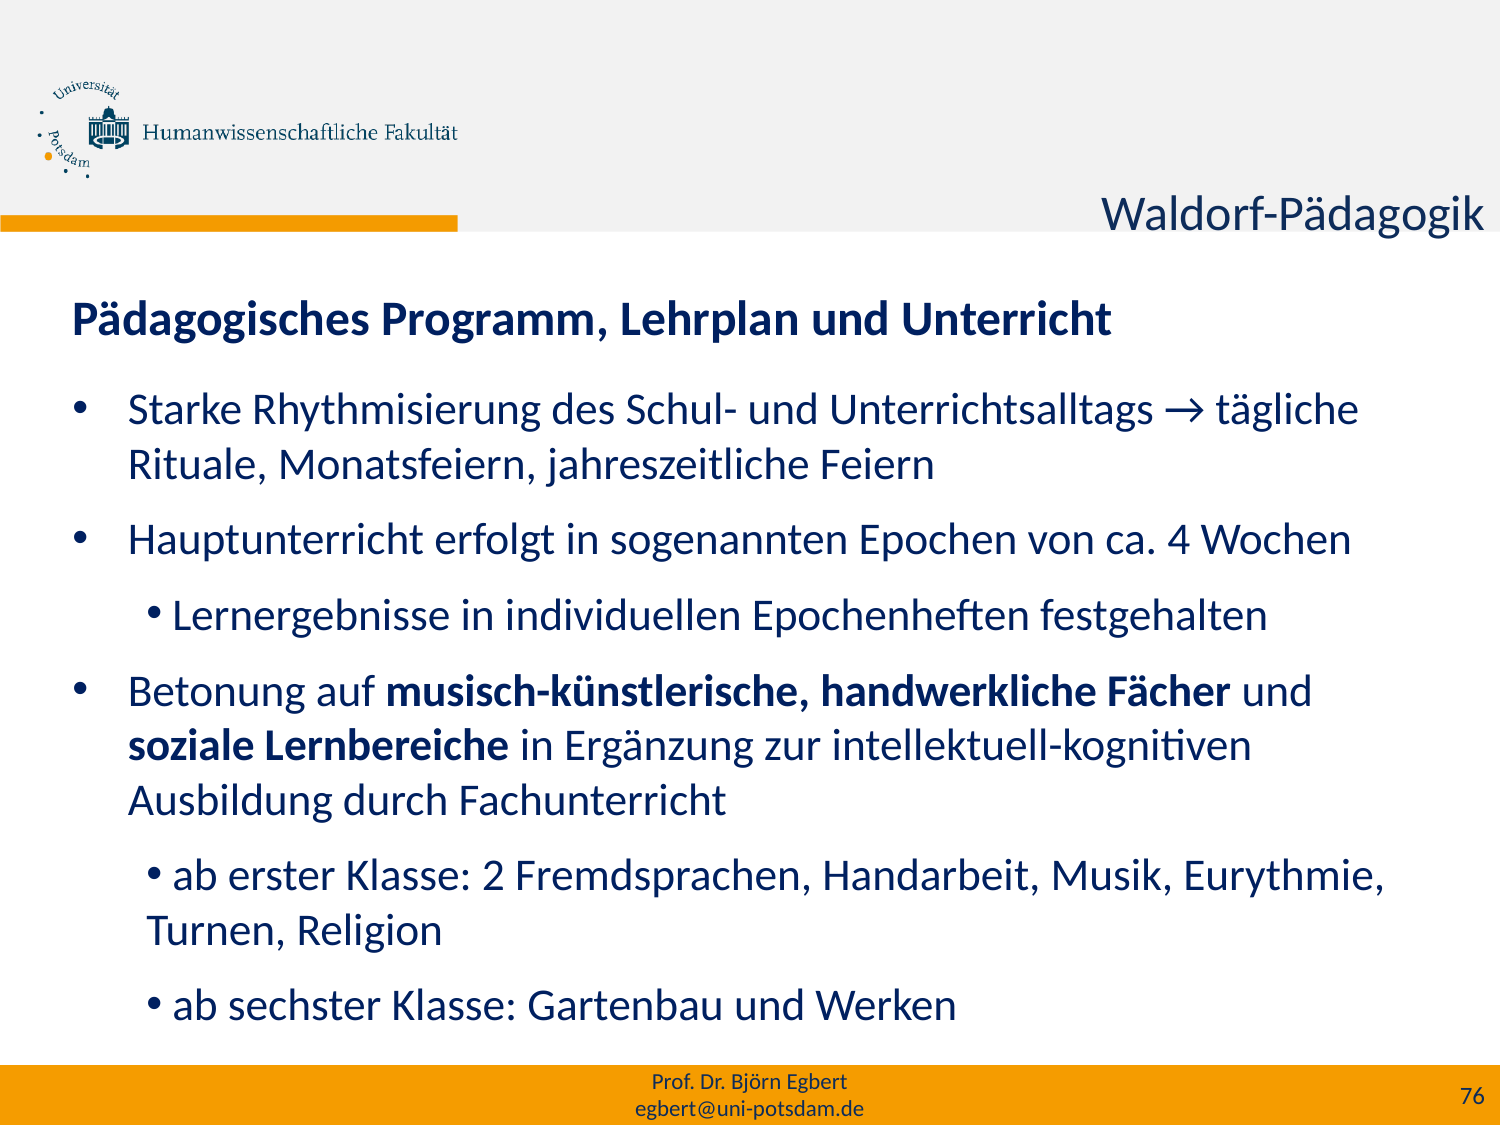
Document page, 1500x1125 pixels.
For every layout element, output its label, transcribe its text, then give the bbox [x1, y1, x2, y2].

picture [0, 81, 463, 232]
text_box 76 [1162, 1064, 1500, 1125]
text_box Prof. Dr. Björn Egbert egbert@uni-potsdam.de [620, 1058, 880, 1125]
title Waldorf-Pädagogik [177, 172, 1500, 279]
